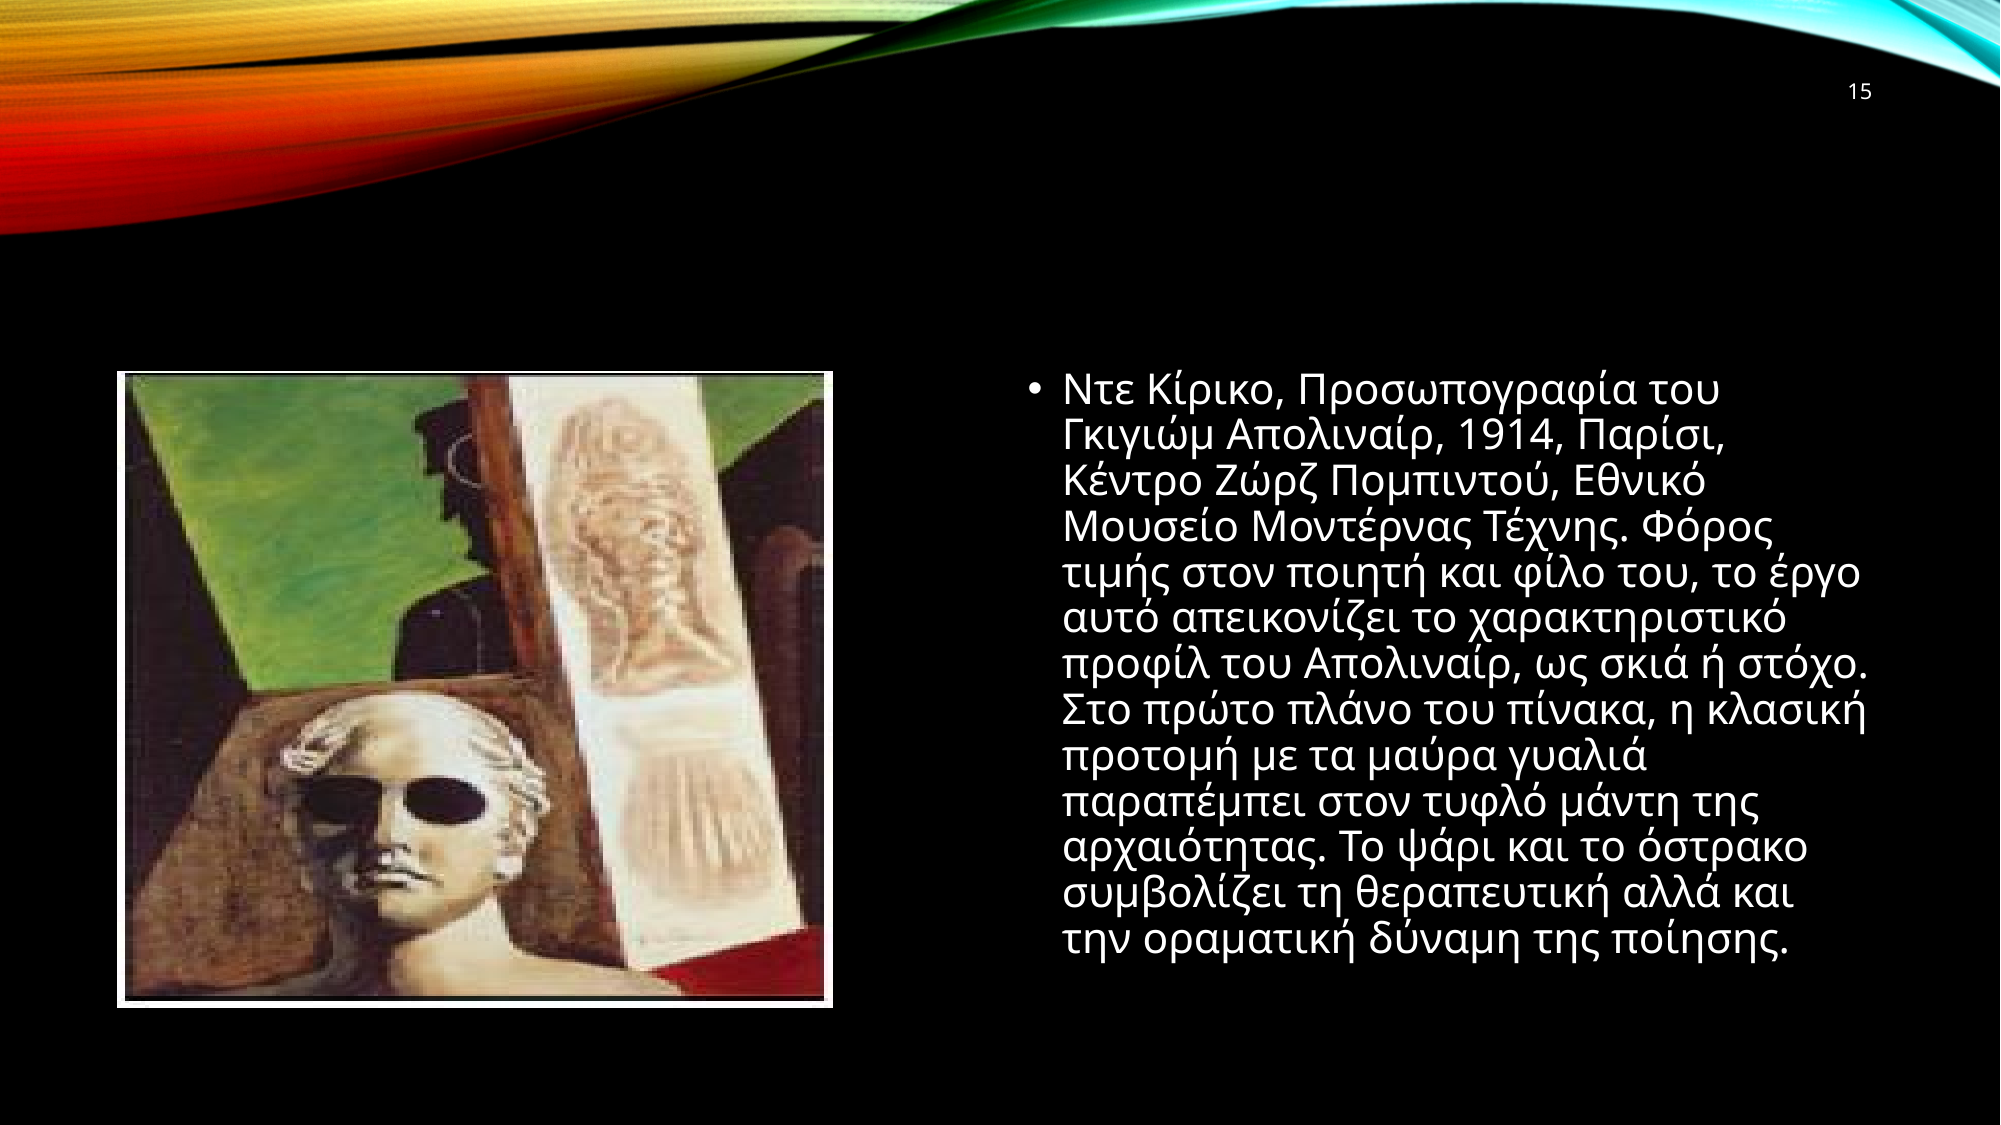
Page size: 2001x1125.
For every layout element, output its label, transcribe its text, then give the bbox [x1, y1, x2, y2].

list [116, 371, 834, 1009]
list Ντε Κίρικο, Προσωπογραφία του Γκιγιώμ Απολιναίρ, 1914, Παρίσι, Κέντρο Ζώρζ Πομπιντού, Εθνικό Μουσείο Μοντέρνας Τέχνης. Φόρος τιμής στον ποιητή και φίλο του, το έργο αυτό απεικονίζει το χαρακτηριστικό προφίλ του Απολιναίρ, ως σκιά ή στόχο. Στο πρώτο πλάνο του πίνακα, η κλασική προτομή με τα μαύρα γυαλιά παραπέμπει στον τυφλό μάντη της αρχαιότητας. Το ψάρι και το όστρακο συμβολίζει τη θεραπευτική αλλά και την οραματική δύναμη της ποίησης. [1012, 360, 1888, 1021]
picture [0, 0, 2000, 237]
slide_number 15 [1437, 62, 1888, 123]
